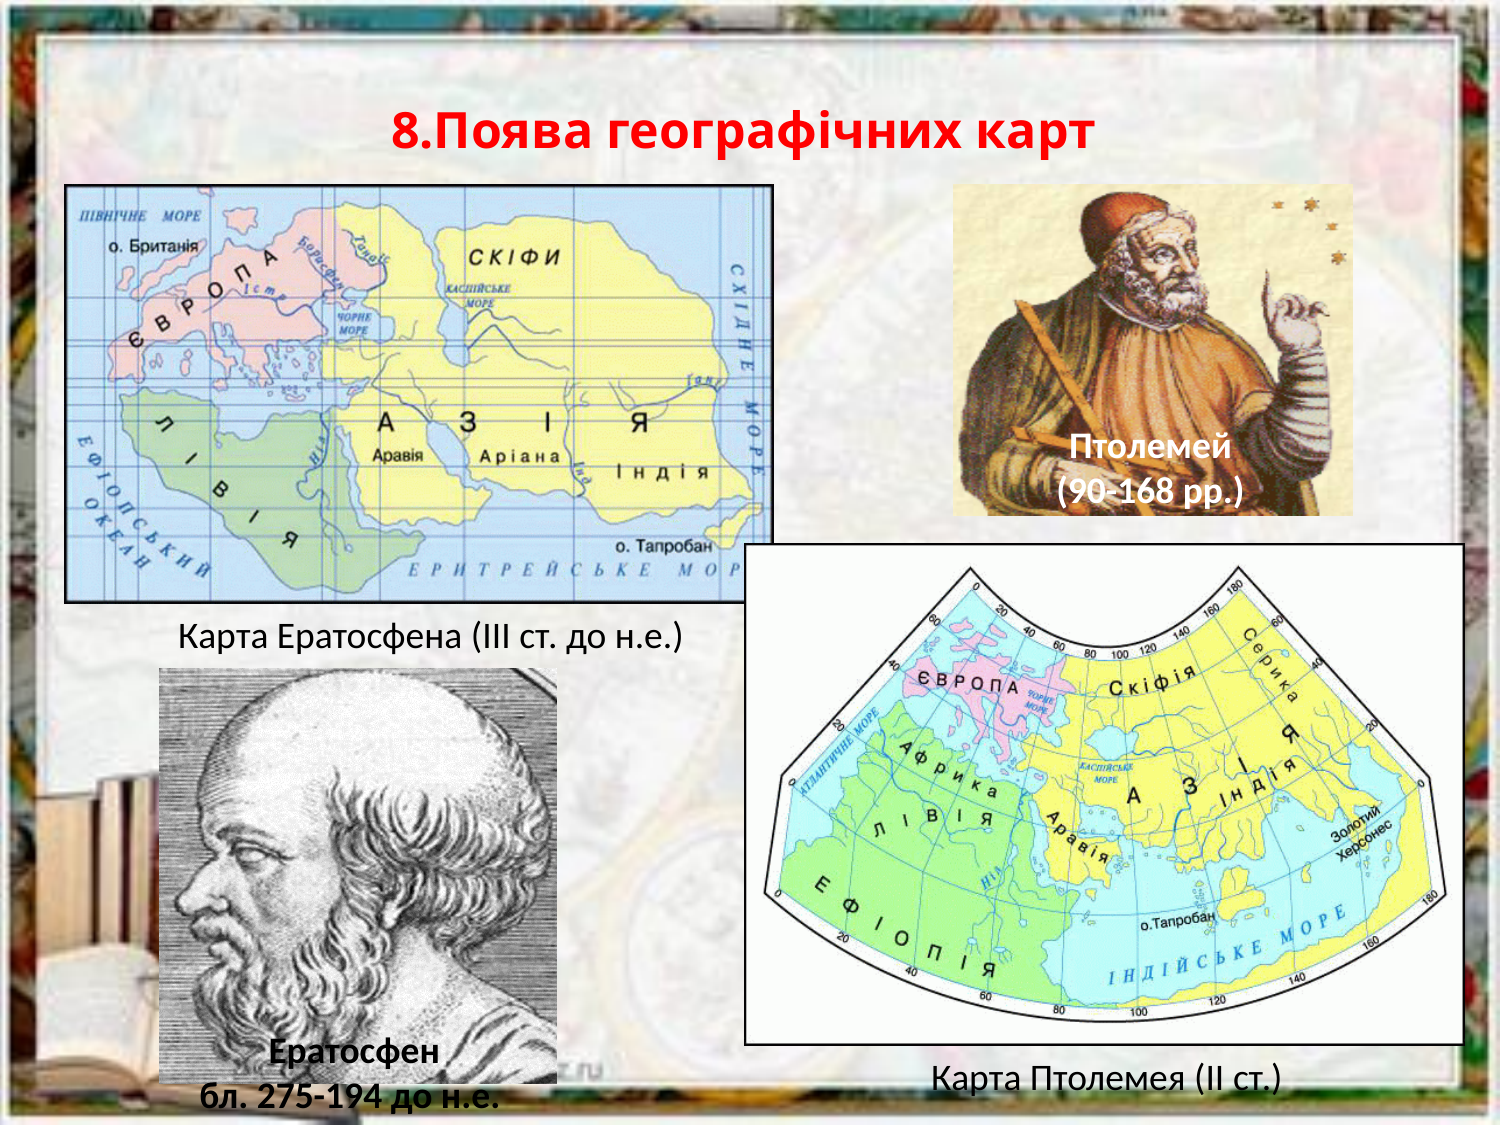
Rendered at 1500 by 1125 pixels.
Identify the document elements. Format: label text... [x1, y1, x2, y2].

text_box Карта Птолемея (II ст.) [811, 1054, 1403, 1106]
text_box 8.Поява географічних карт [376, 79, 1127, 166]
text_box Карта Ератосфена (III ст. до н.е.) [135, 613, 727, 664]
picture [0, 0, 1500, 1125]
text_box Ератосфен бл. 275-194 до н.е. [183, 1091, 526, 1124]
